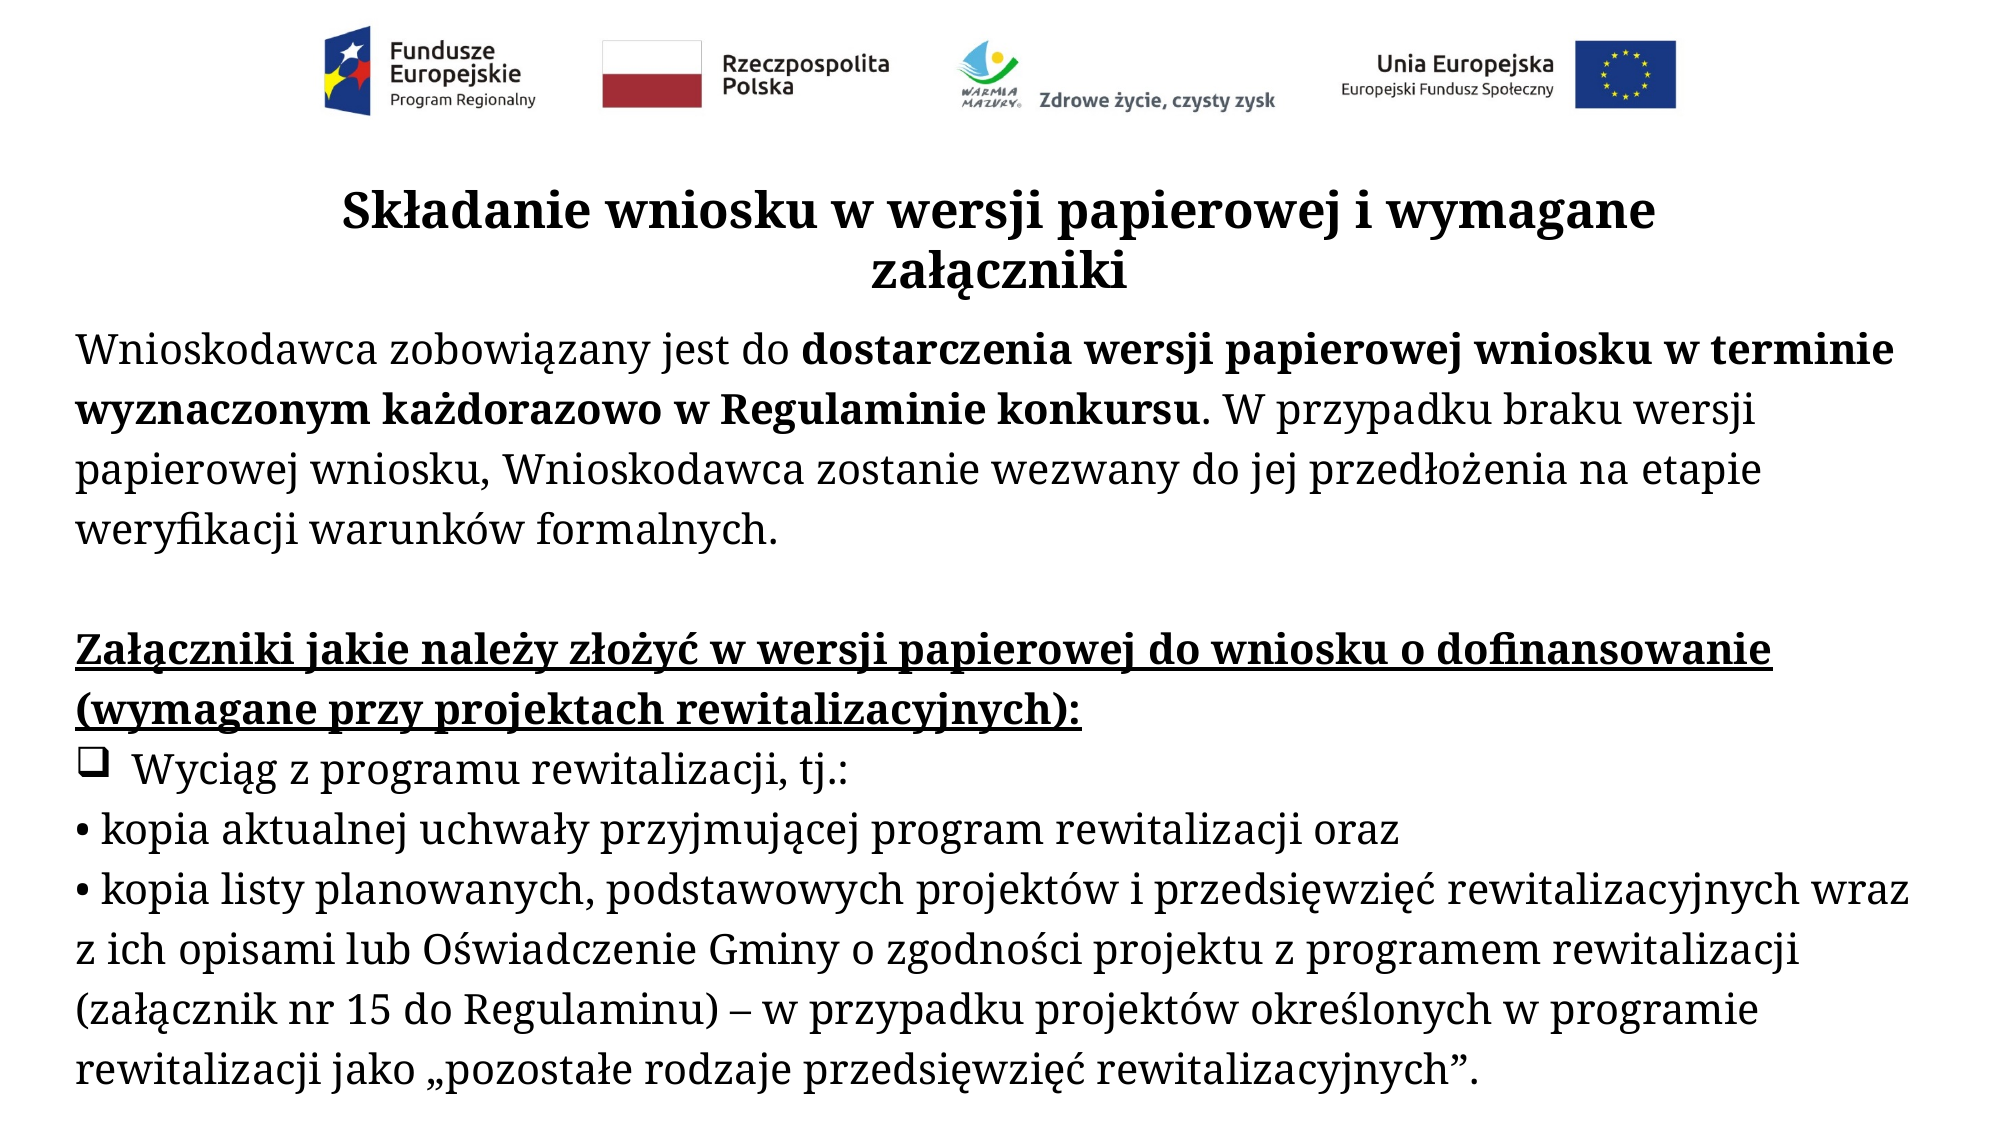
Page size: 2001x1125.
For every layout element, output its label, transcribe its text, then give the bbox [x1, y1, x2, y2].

text_box Składanie wniosku w wersji papierowej i wymagane załączniki [302, 171, 1698, 305]
text_box Wnioskodawca zobowiązany jest do dostarczenia wersji papierowej wniosku w terminie wyznaczonym każdorazowo w Regulaminie konkursu. W przypadku braku wersji papierowej wniosku, Wnioskodawca zostanie wezwany do jej przedłożenia na etapie weryfikacji warunków formalnych. Załączniki jakie należy złożyć w wersji papierowej do wniosku o dofinansowanie (wymagane przy projektach rewitalizacyjnych): Wyciąg z programu rewitalizacji, tj.: • kopia aktualnej uchwały przyjmującej program rewitalizacji oraz • kopia listy planowanych, podstawowych projektów i przedsięwzięć rewitalizacyjnych wraz z ich opisami lub Oświadczenie Gminy o zgodności projektu z programem rewitalizacji (załącznik nr 15 do Regulaminu) – w przypadku projektów określonych w programie rewitalizacji jako „pozostałe rodzaje przedsięwzięć rewitalizacyjnych”. [60, 305, 1953, 1100]
picture [290, 0, 1709, 142]
